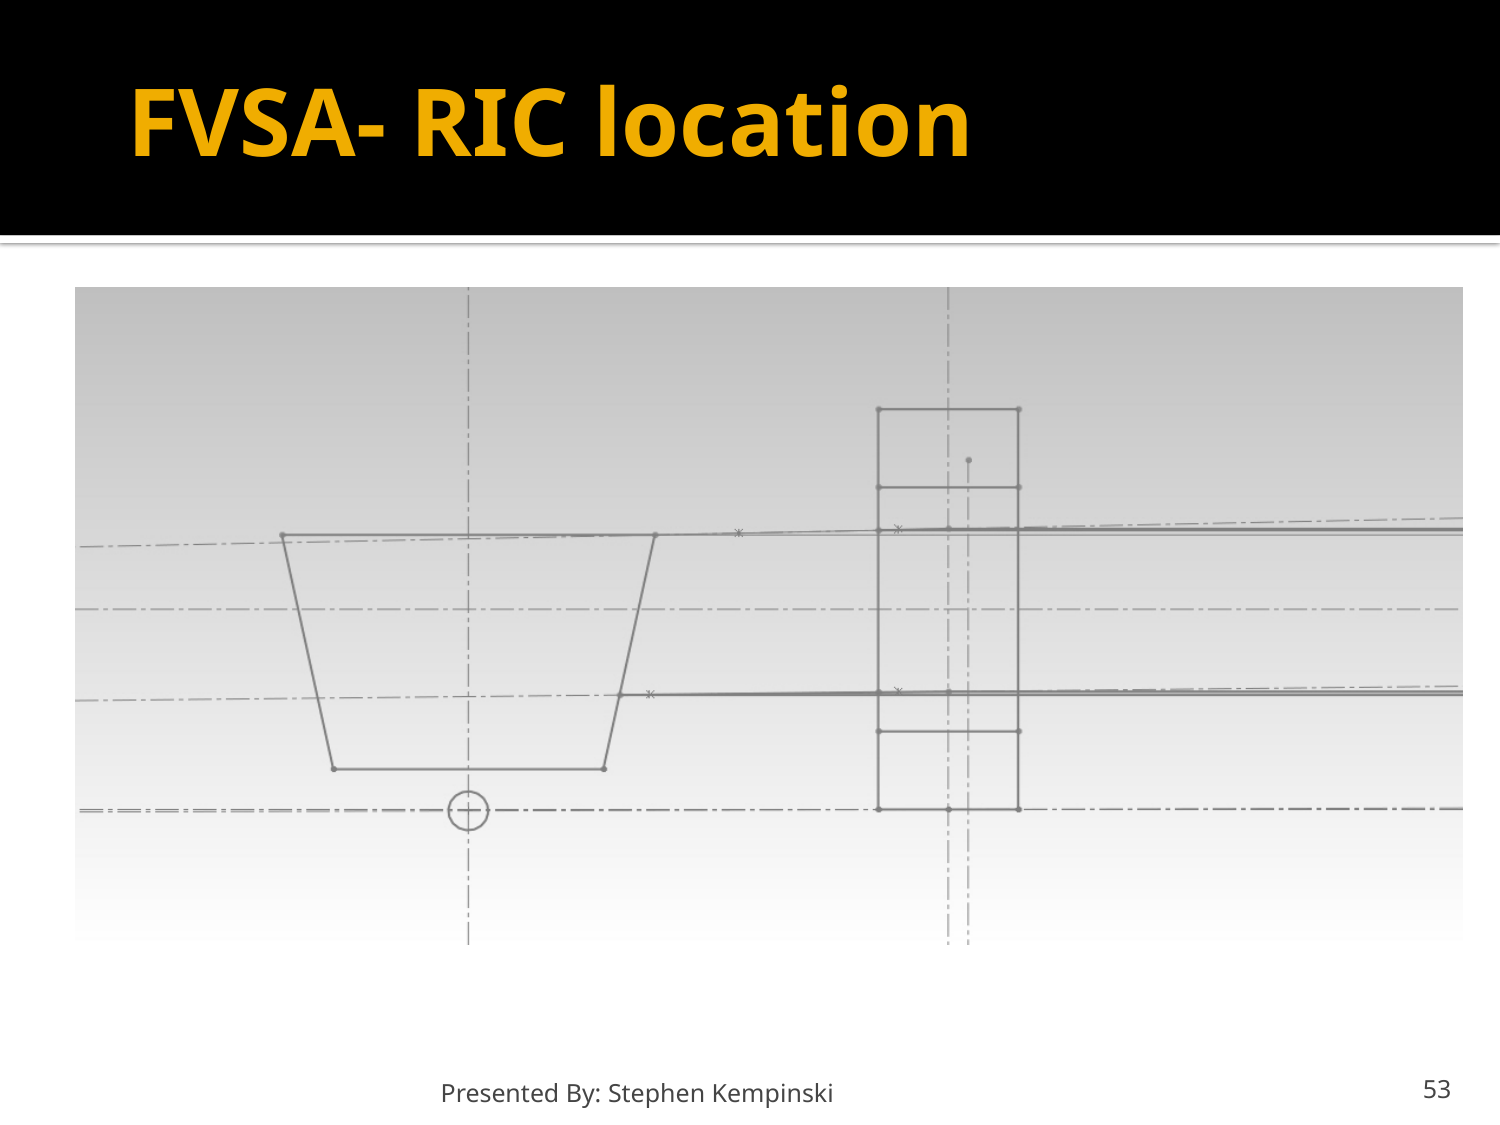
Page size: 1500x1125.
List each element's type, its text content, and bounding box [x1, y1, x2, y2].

slide_number 53 [1345, 1062, 1467, 1108]
footer Presented By: Stephen Kempinski [433, 1062, 1337, 1108]
text_box FVSA- RIC location [112, 37, 1388, 200]
picture [74, 287, 1463, 945]
